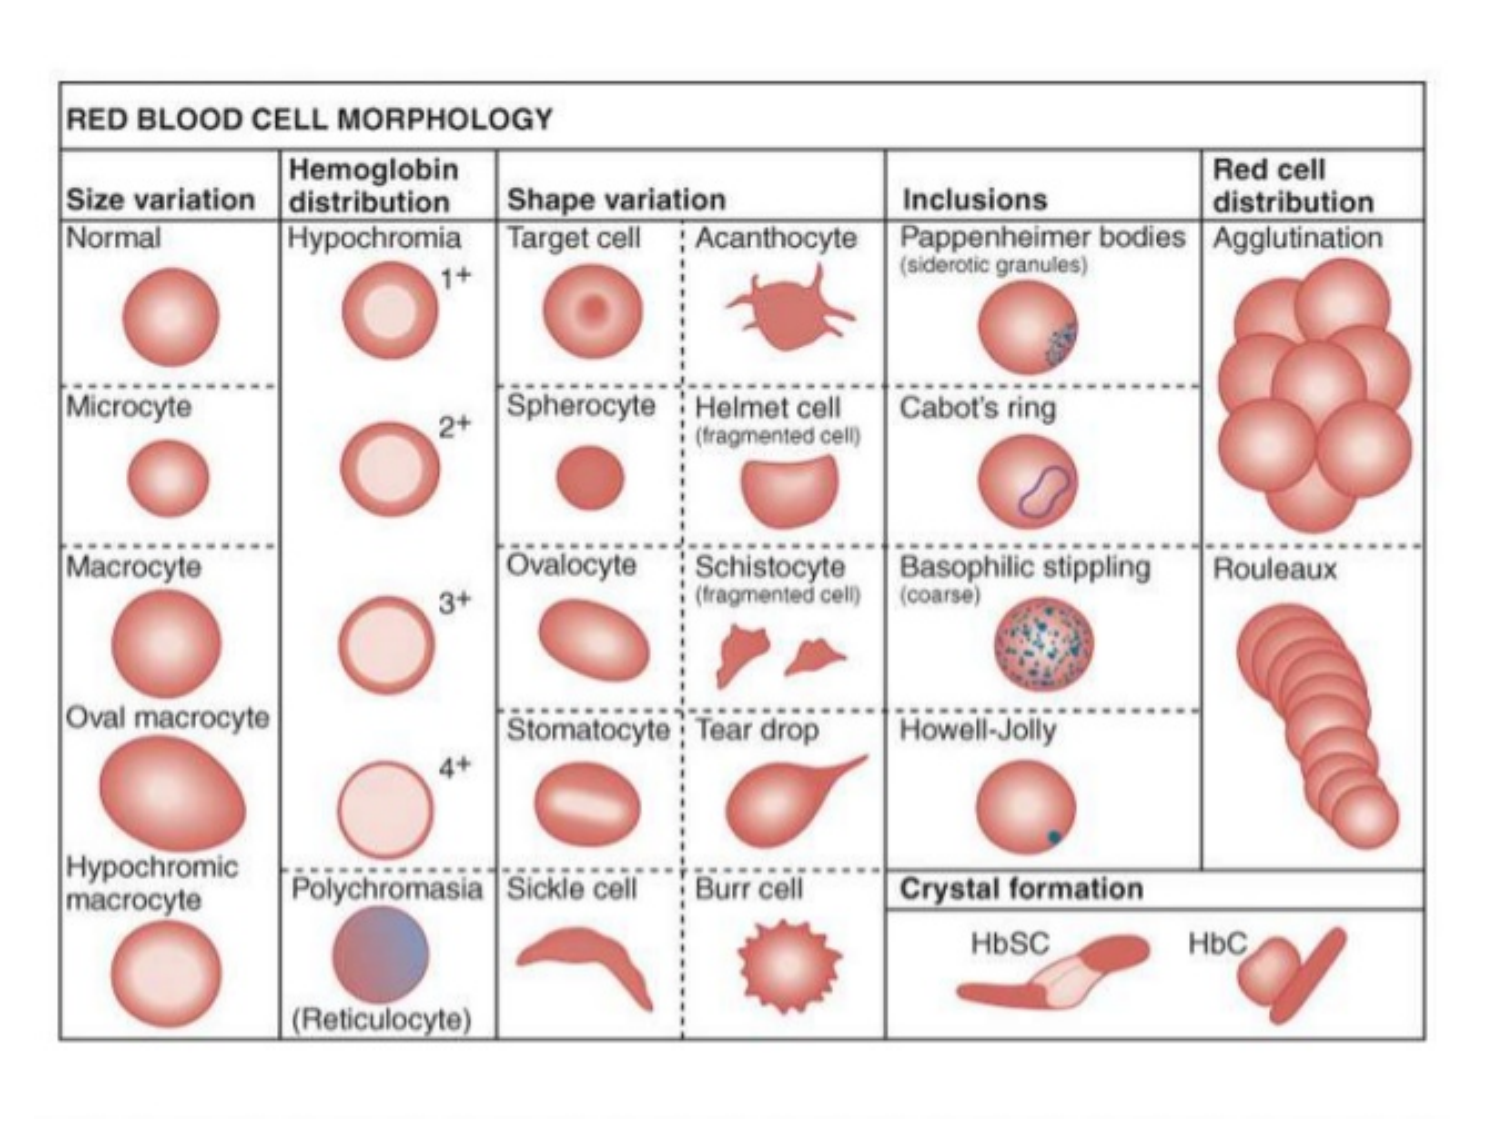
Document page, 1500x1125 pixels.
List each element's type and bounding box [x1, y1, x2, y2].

picture [33, 55, 1451, 1120]
